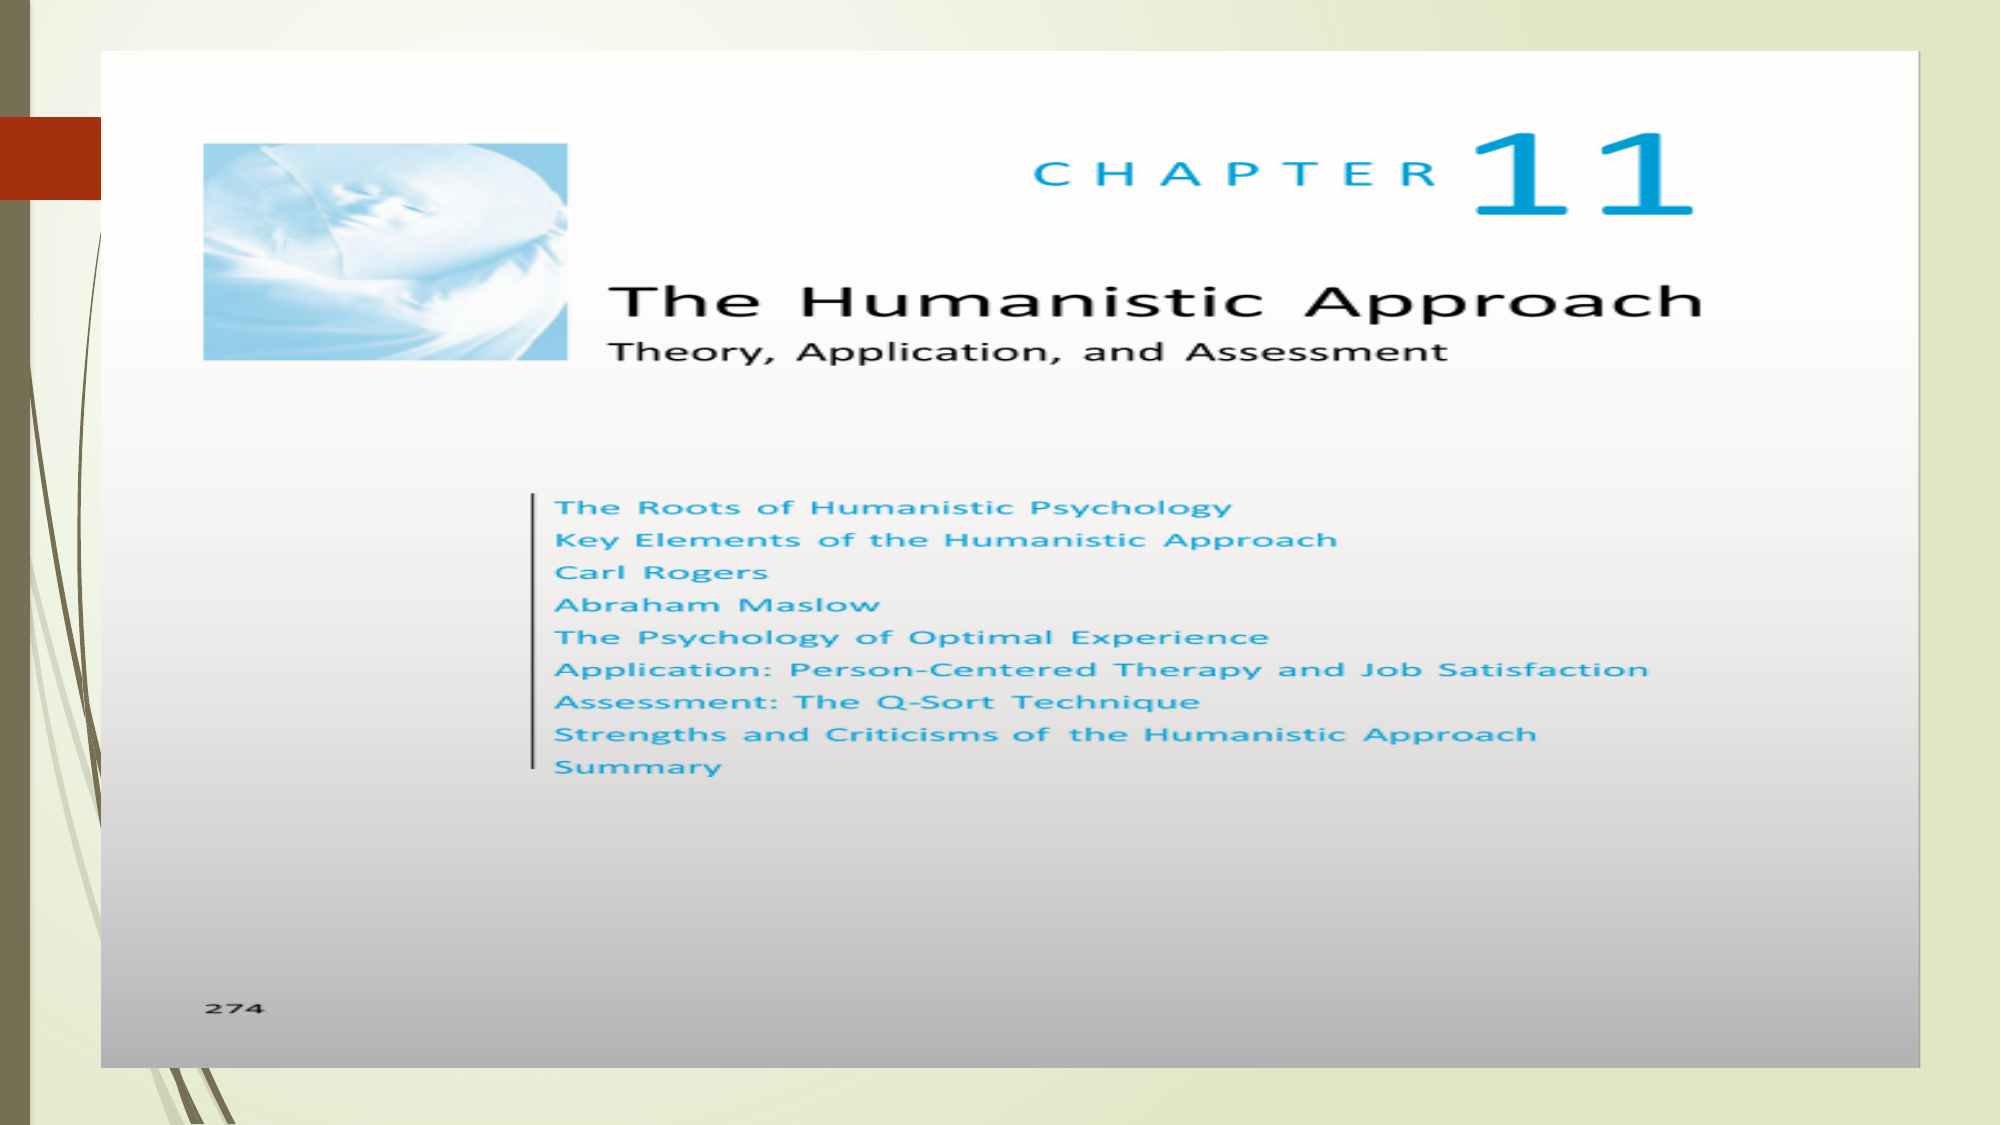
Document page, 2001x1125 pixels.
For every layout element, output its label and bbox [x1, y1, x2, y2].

picture [101, 51, 1929, 1069]
